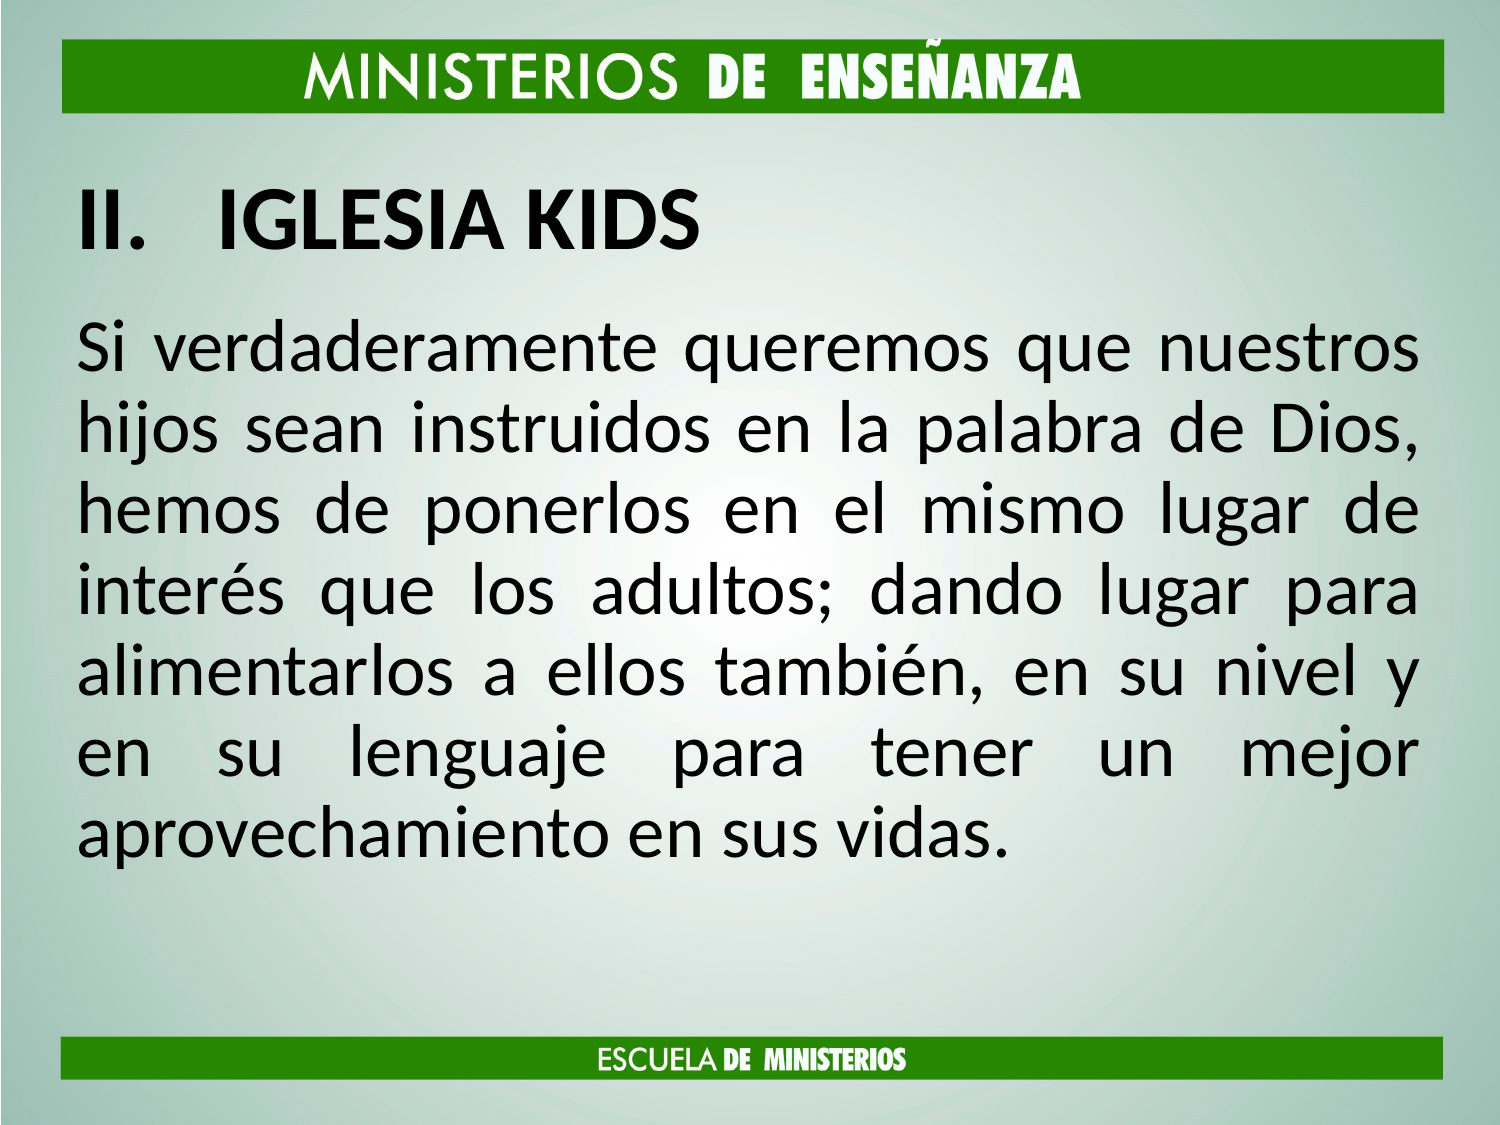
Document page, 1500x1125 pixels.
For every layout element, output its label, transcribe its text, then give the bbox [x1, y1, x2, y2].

list Si verdaderamente queremos que nuestros hijos sean instruidos en la palabra de Dios, hemos de ponerlos en el mismo lugar de interés que los adultos; dando lugar para alimentarlos a ellos también, en su nivel y en su lenguaje para tener un mejor aprovechamiento en sus vidas. [61, 299, 1437, 1014]
title IGLESIA KIDS [61, 161, 1437, 278]
